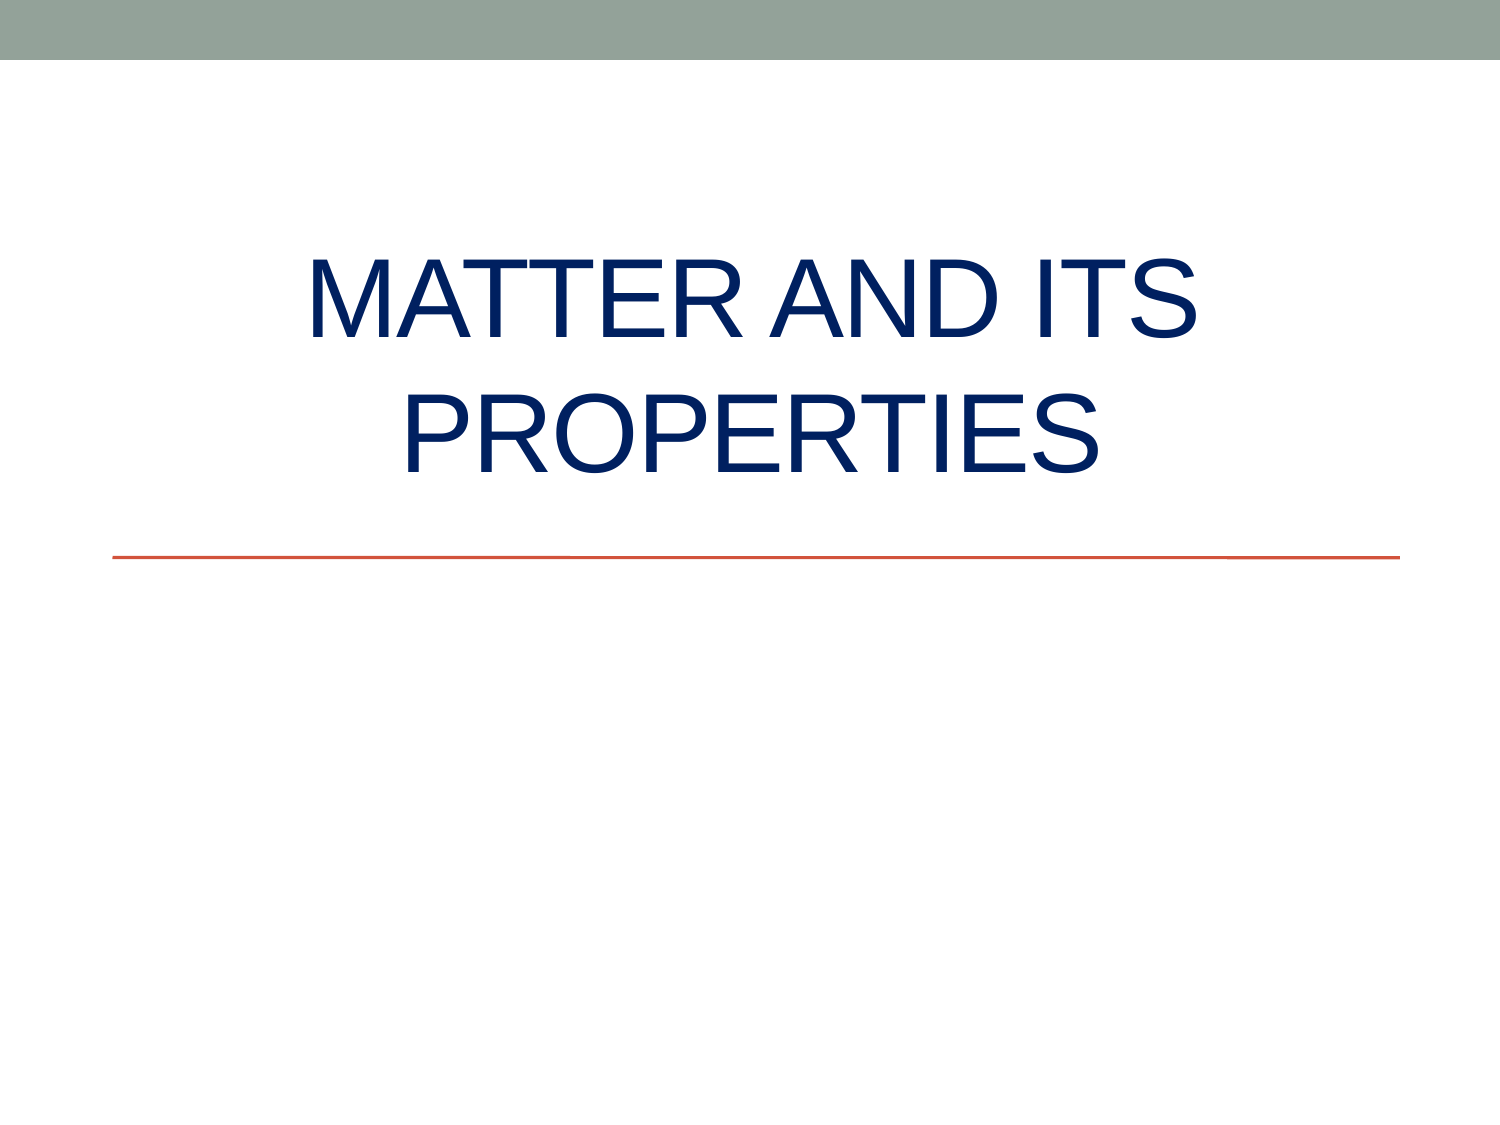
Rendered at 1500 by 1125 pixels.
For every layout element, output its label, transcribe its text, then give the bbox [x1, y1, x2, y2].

title Matter and its Properties [220, 125, 1284, 503]
